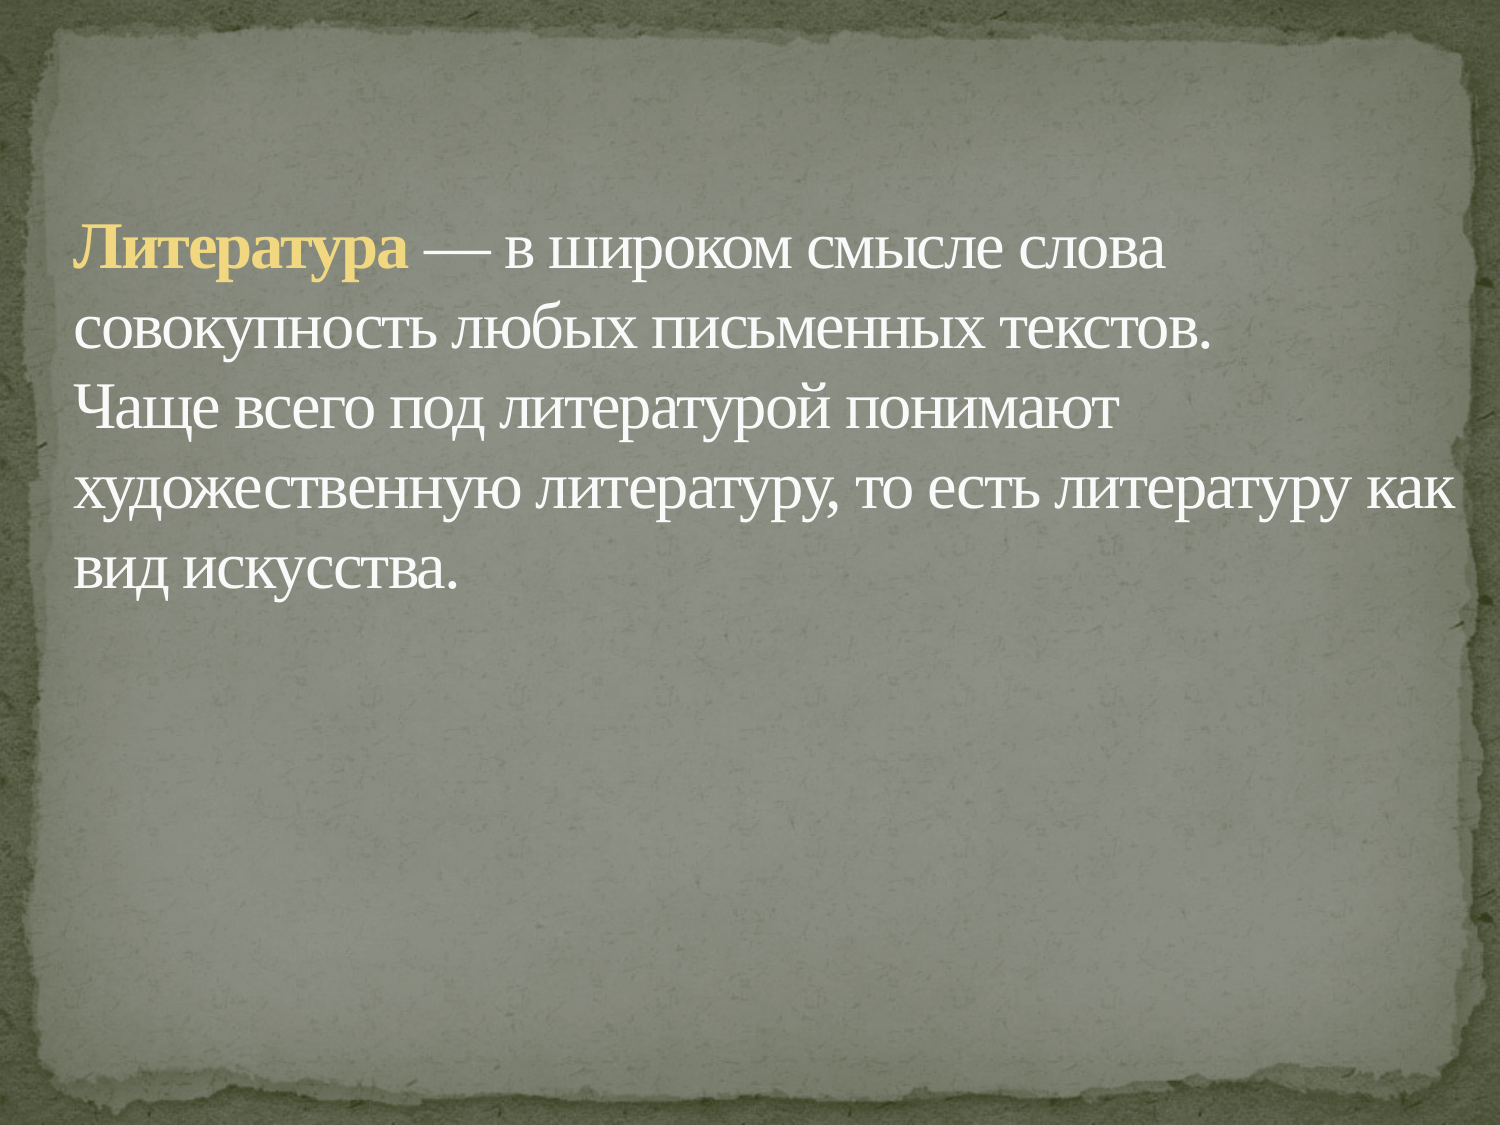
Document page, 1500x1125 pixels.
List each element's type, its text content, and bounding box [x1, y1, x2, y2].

title Литература — в широком смысле слова совокупность любых письменных текстов. Чаще всего под литературой понимают художественную литературу, то есть литературу как вид искусства. [58, 42, 1500, 610]
